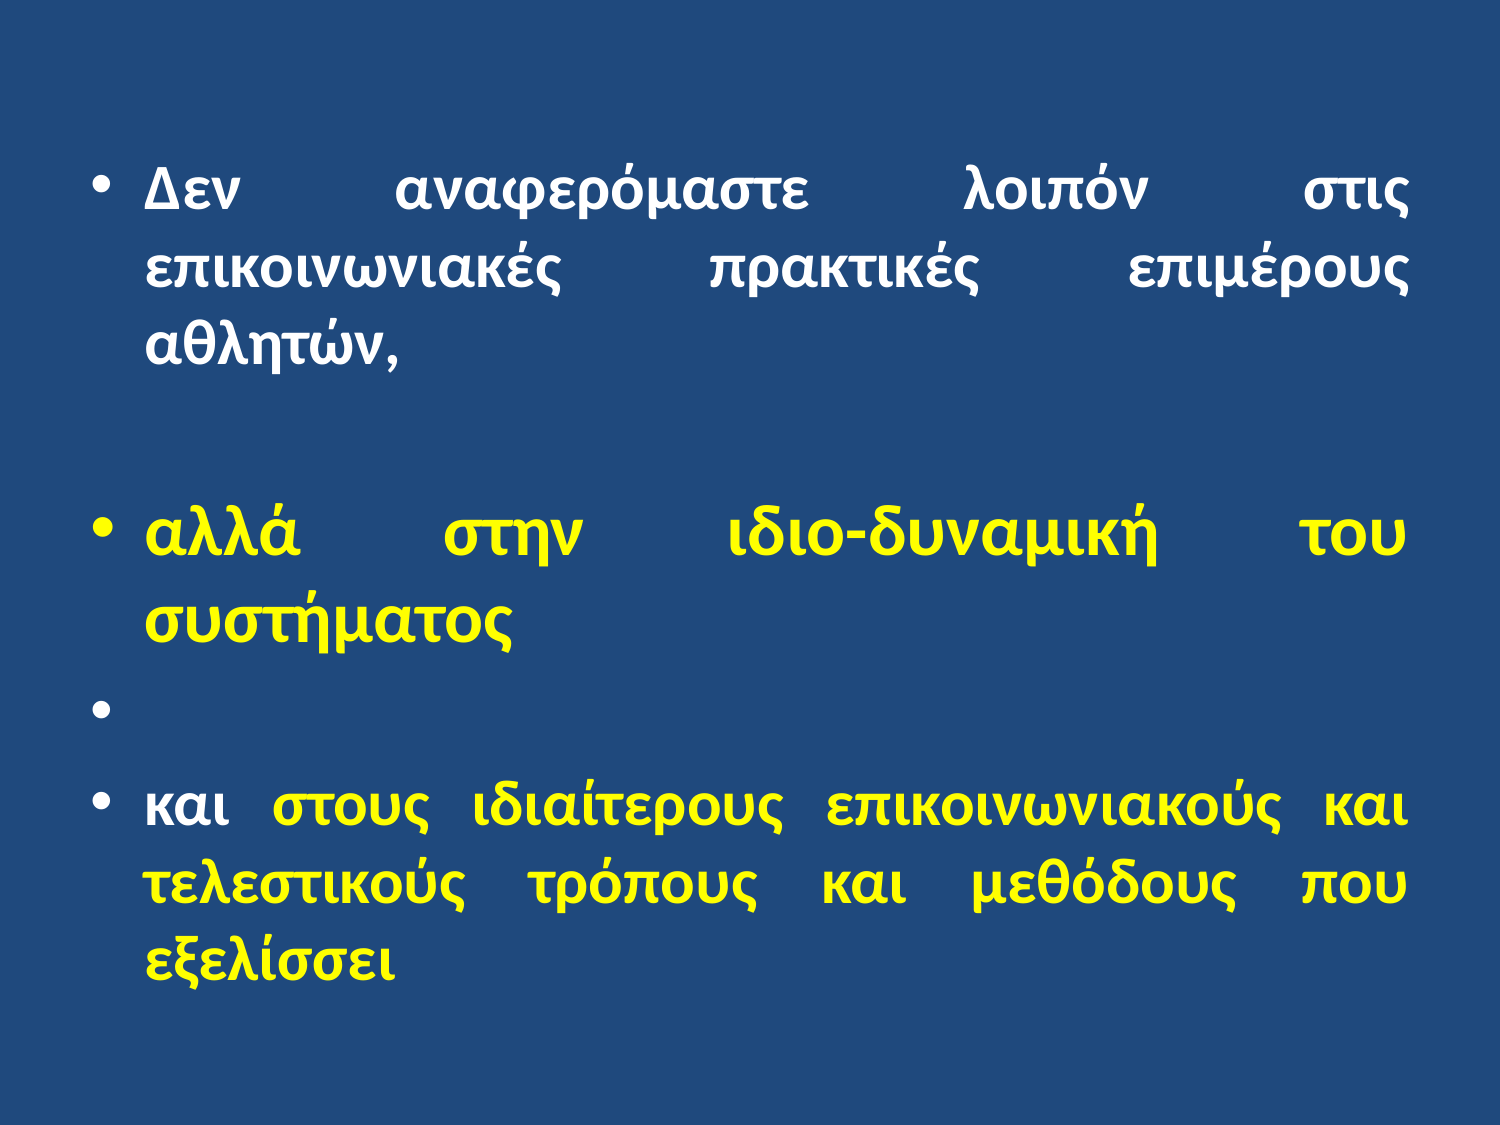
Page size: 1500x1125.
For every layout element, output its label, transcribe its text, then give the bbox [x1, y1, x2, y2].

list Δεν αναφερόμαστε λοιπόν στις επικοινωνιακές πρακτικές επιμέρους αθλητών, αλλά στην ιδιο-δυναμική του συστήματος και στους ιδιαίτερους επικοινωνιακούς και τελεστικούς τρόπους και μεθόδους που εξελίσσει [75, 137, 1425, 1005]
